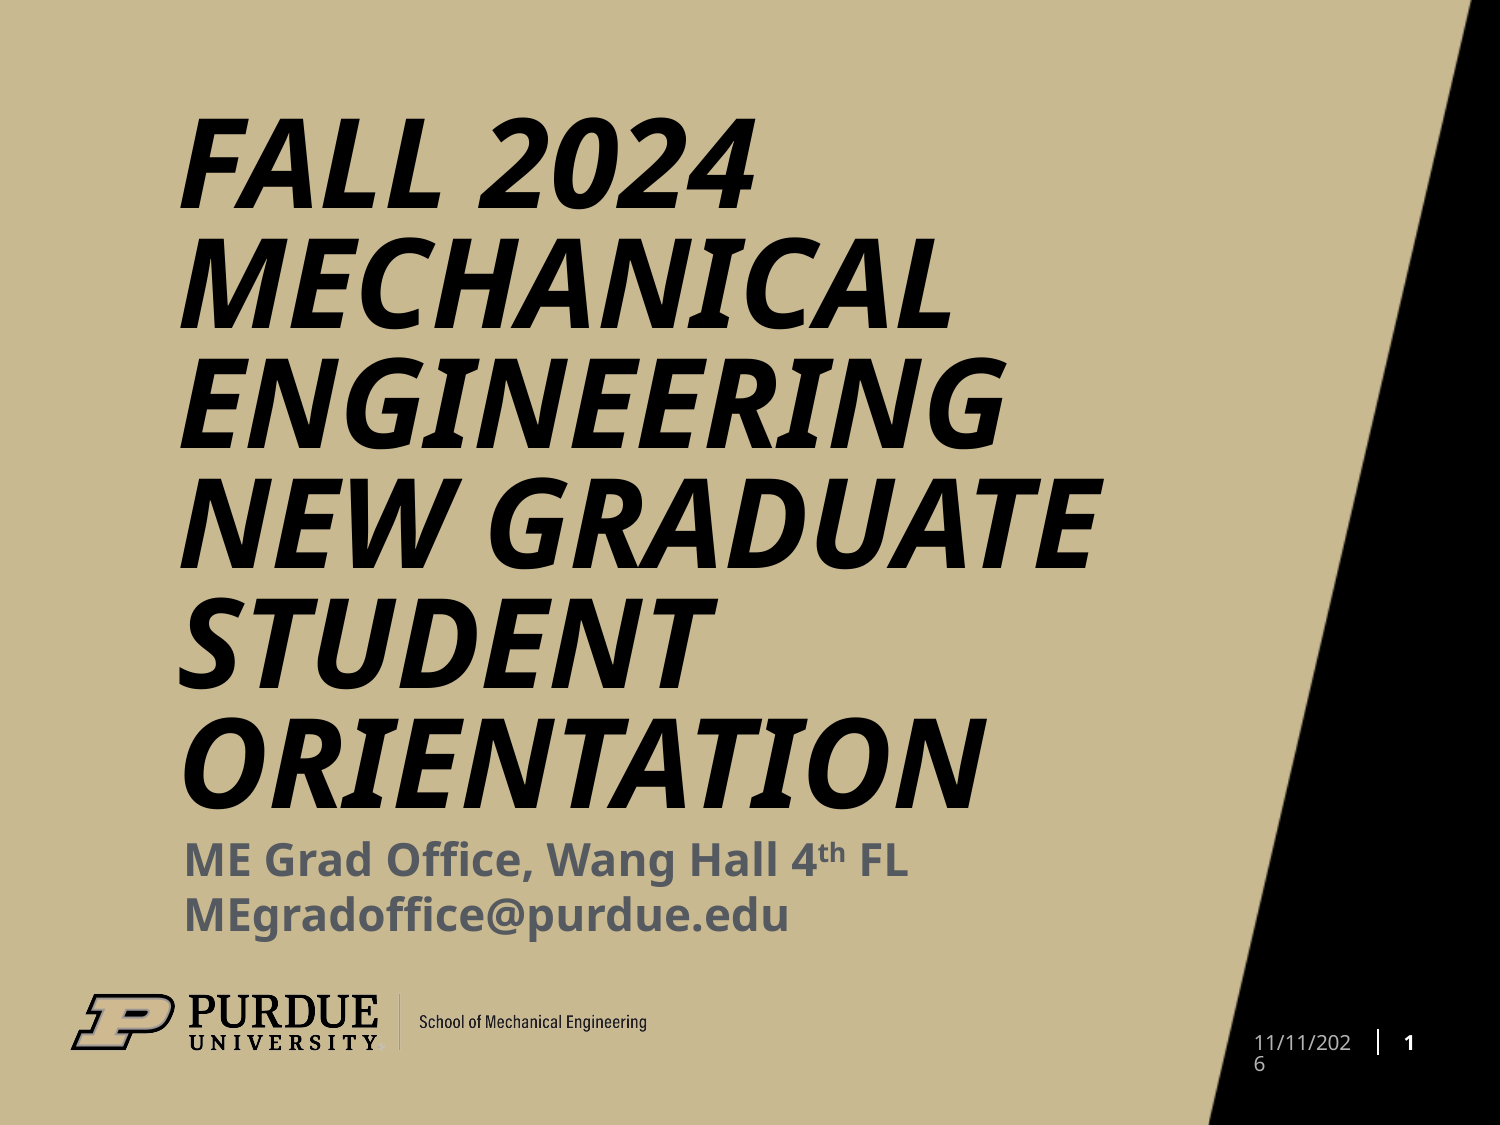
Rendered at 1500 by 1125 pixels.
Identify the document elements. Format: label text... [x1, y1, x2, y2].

title Fall 2024 Mechanical Engineering NEW Graduate STUDENT orientation [174, 110, 1252, 603]
subtitle ME Grad Office, Wang Hall 4th FL MEgradoffice@purdue.edu [183, 830, 1057, 942]
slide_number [1238, 1017, 1375, 1071]
slide_number 1 [1379, 1013, 1440, 1074]
picture [70, 991, 655, 1054]
